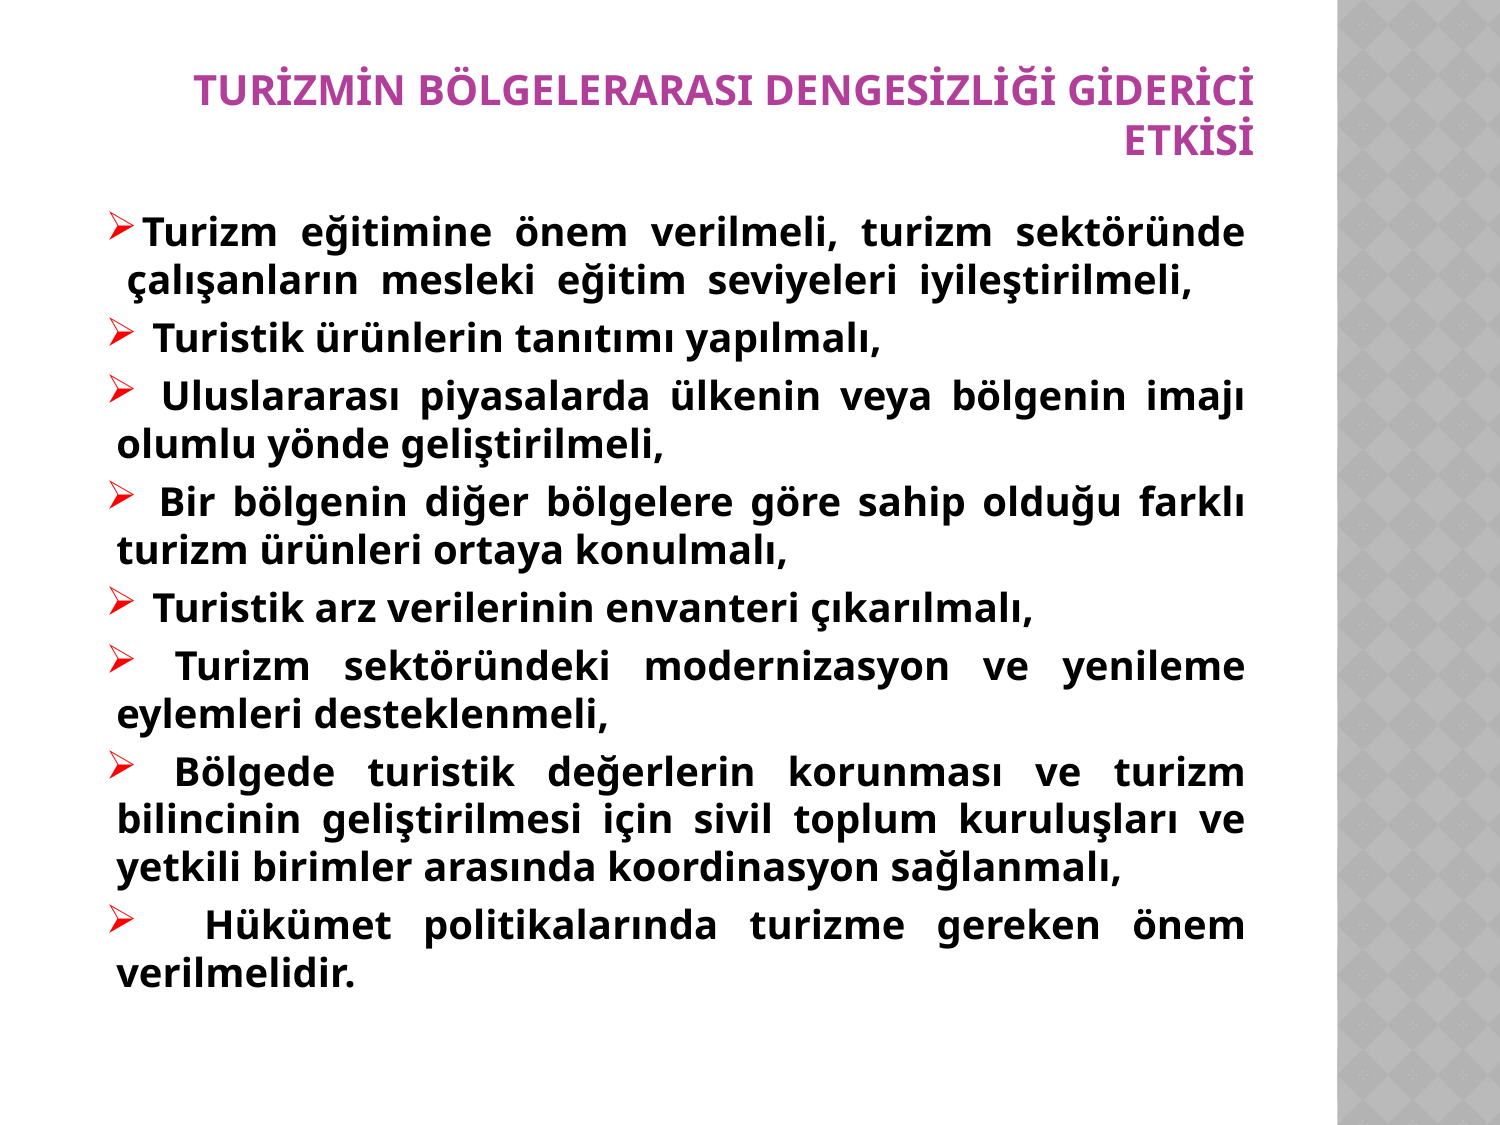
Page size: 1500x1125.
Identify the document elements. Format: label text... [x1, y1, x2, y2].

list Turizm eğitimine önem verilmeli, turizm sektöründe çalışanların mesleki eğitim seviyeleri iyileştirilmeli, Turistik ürünlerin tanıtımı yapılmalı, Uluslararası piyasalarda ülkenin veya bölgenin imajı olumlu yönde geliştirilmeli, Bir bölgenin diğer bölgelere göre sahip olduğu farklı turizm ürünleri ortaya konulmalı, Turistik arz verilerinin envanteri çıkarılmalı, Turizm sektöründeki modernizasyon ve yenileme eylemleri desteklenmeli, Bölgede turistik değerlerin korunması ve turizm bilincinin geliştirilmesi için sivil toplum kuruluşları ve yetkili birimler arasında koordinasyon sağlanmalı, Hükümet politikalarında turizme gereken önem verilmelidir. [75, 199, 1263, 1059]
title Turizmin Bölgelerarası Dengesizliği Giderici Etkisi [75, 52, 1263, 164]
